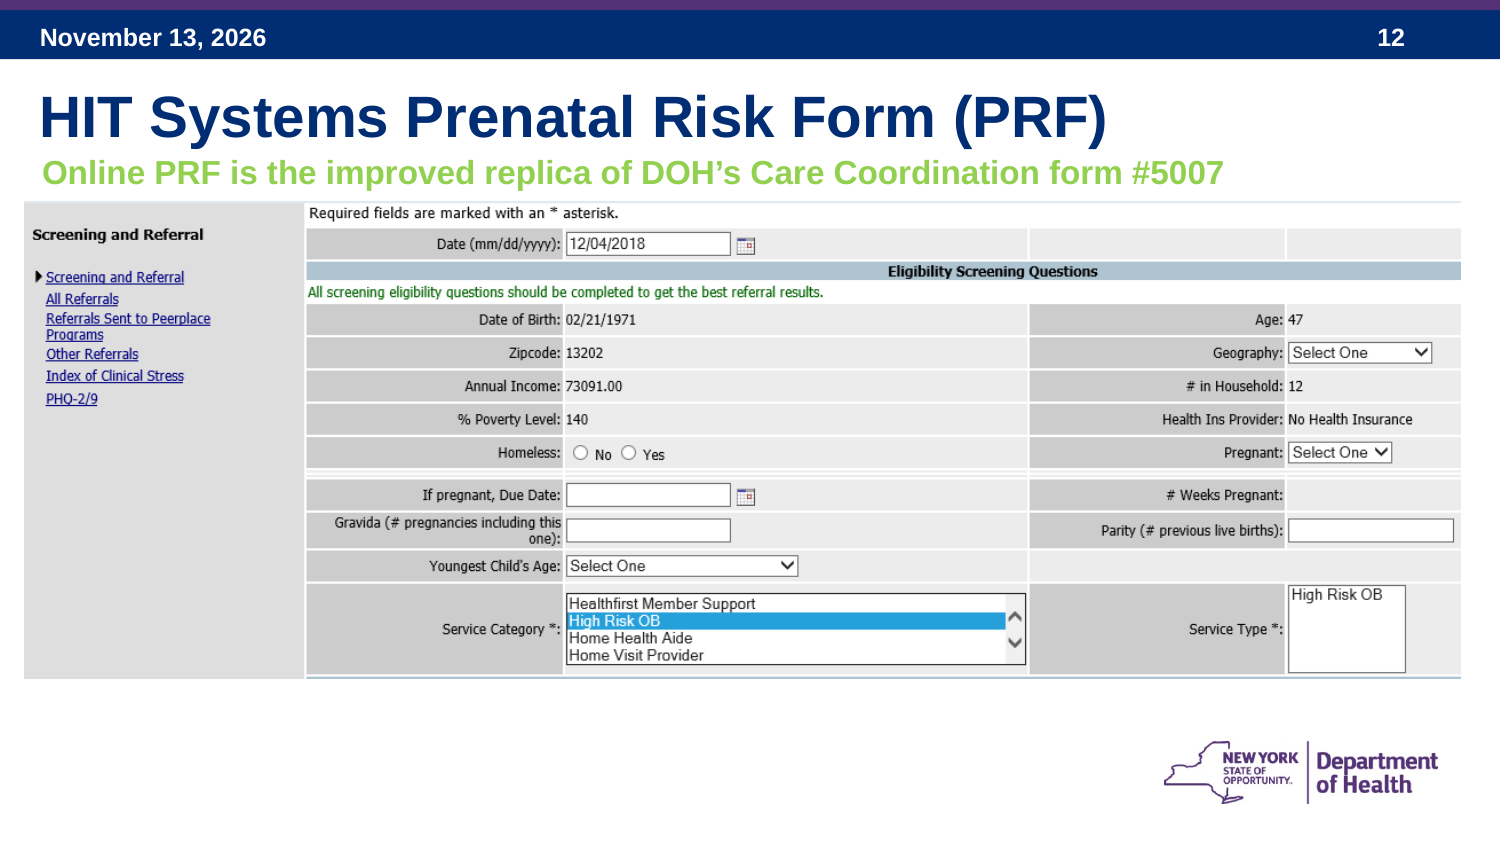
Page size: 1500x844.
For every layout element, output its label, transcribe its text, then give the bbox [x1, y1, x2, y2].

text_box HIT Systems Prenatal Risk Form (PRF) [24, 71, 1473, 157]
text_box Online PRF is the improved replica of DOH’s Care Coordination form #5007 [27, 143, 1426, 199]
picture [24, 201, 1461, 679]
picture [1164, 741, 1438, 804]
